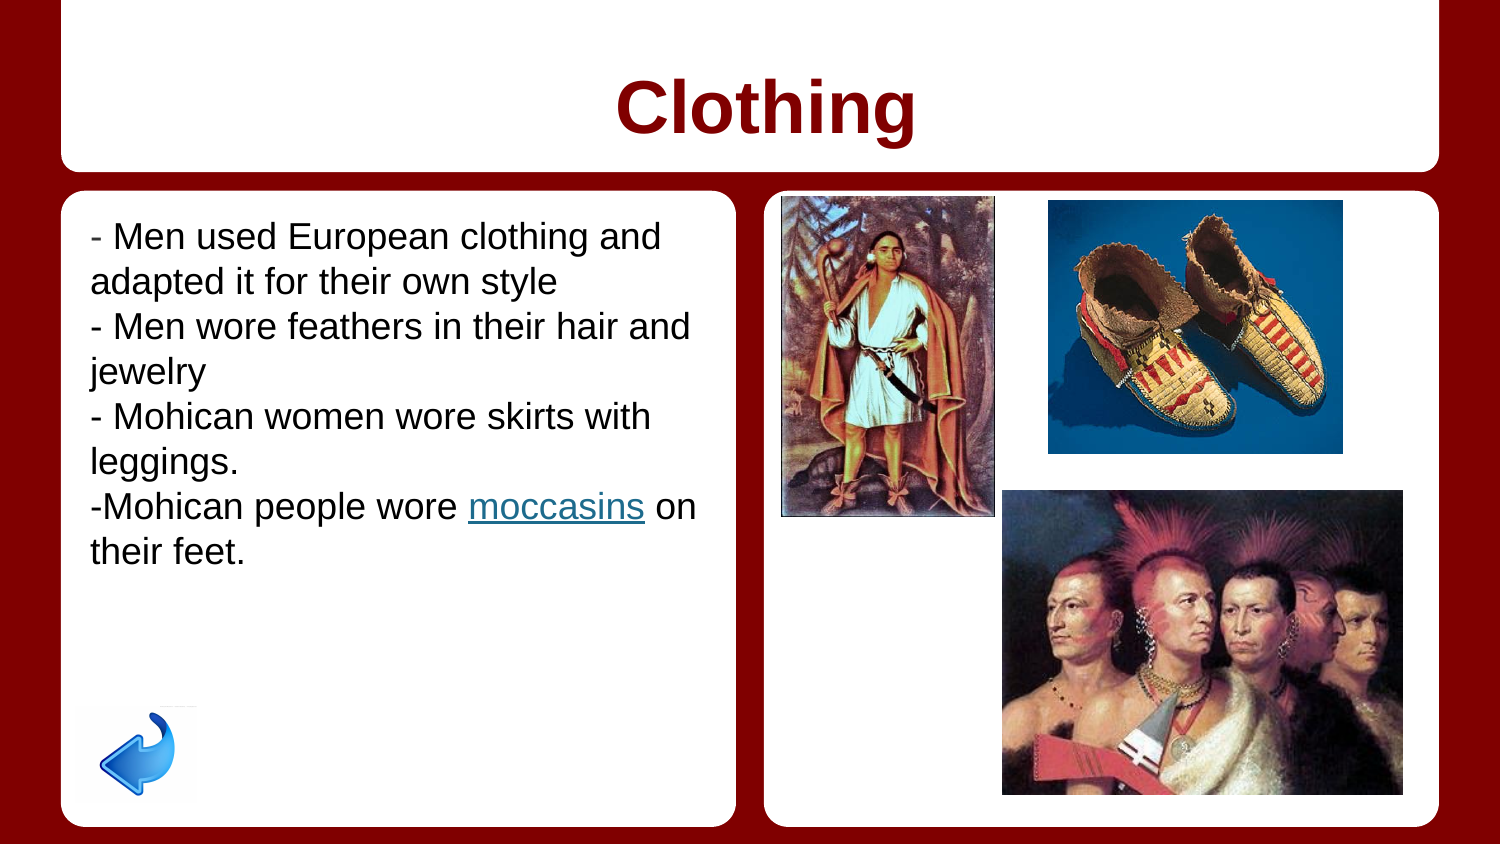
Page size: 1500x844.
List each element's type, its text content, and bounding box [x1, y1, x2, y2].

picture [1048, 200, 1343, 454]
picture [74, 706, 197, 804]
picture [780, 196, 996, 517]
title Clothing [75, 22, 1425, 164]
picture [1002, 490, 1403, 796]
list - Men used European clothing and adapted it for their own style - Men wore feathers in their hair and jewelry - Mohican women wore skirts with leggings. -Mohican people wore moccasins on their feet. [75, 196, 719, 808]
